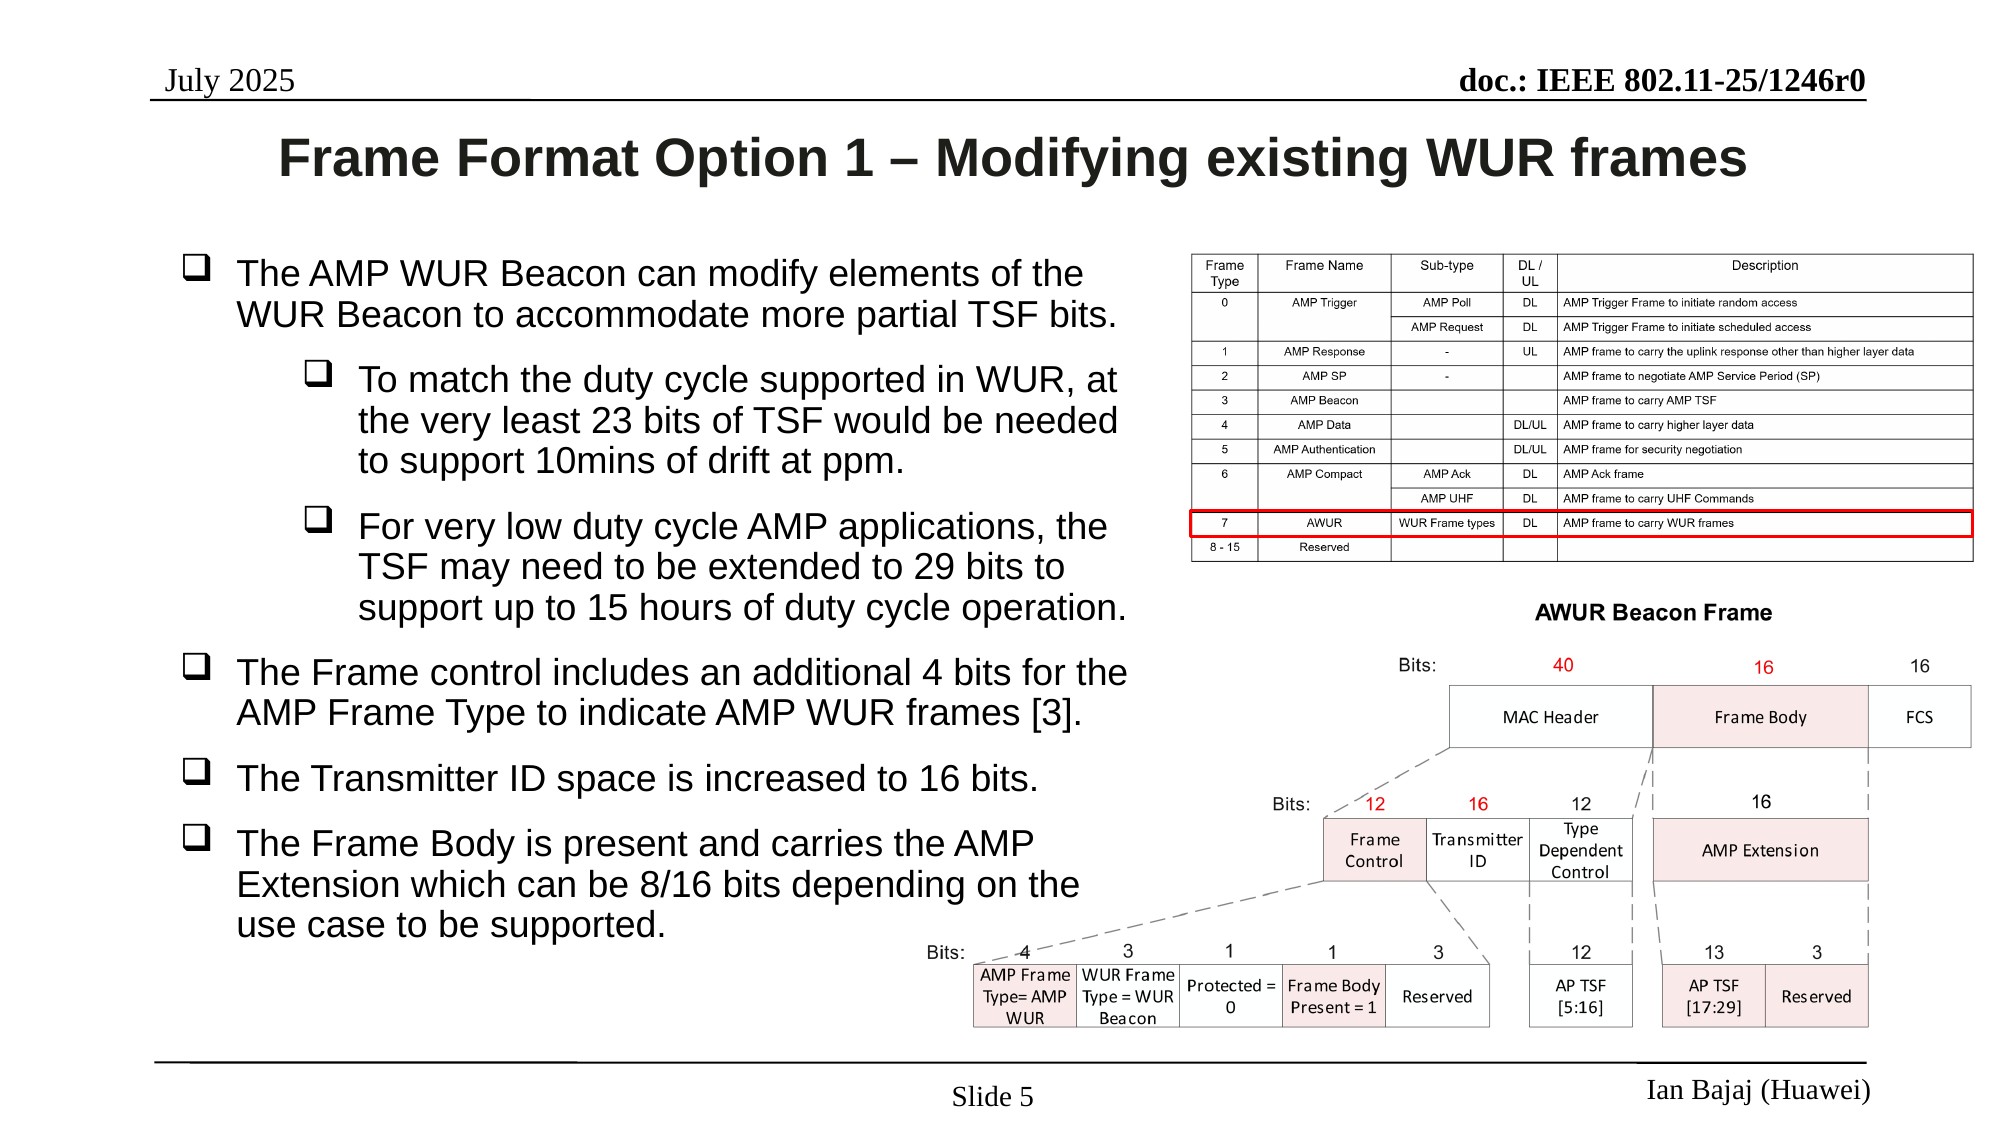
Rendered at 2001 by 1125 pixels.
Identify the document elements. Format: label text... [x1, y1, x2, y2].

slide_number Slide 5 [921, 1075, 1065, 1115]
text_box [1188, 251, 1975, 563]
text_box Frame Format Option 1 – Modifying existing WUR frames [165, 115, 1864, 199]
picture [920, 599, 1975, 1034]
